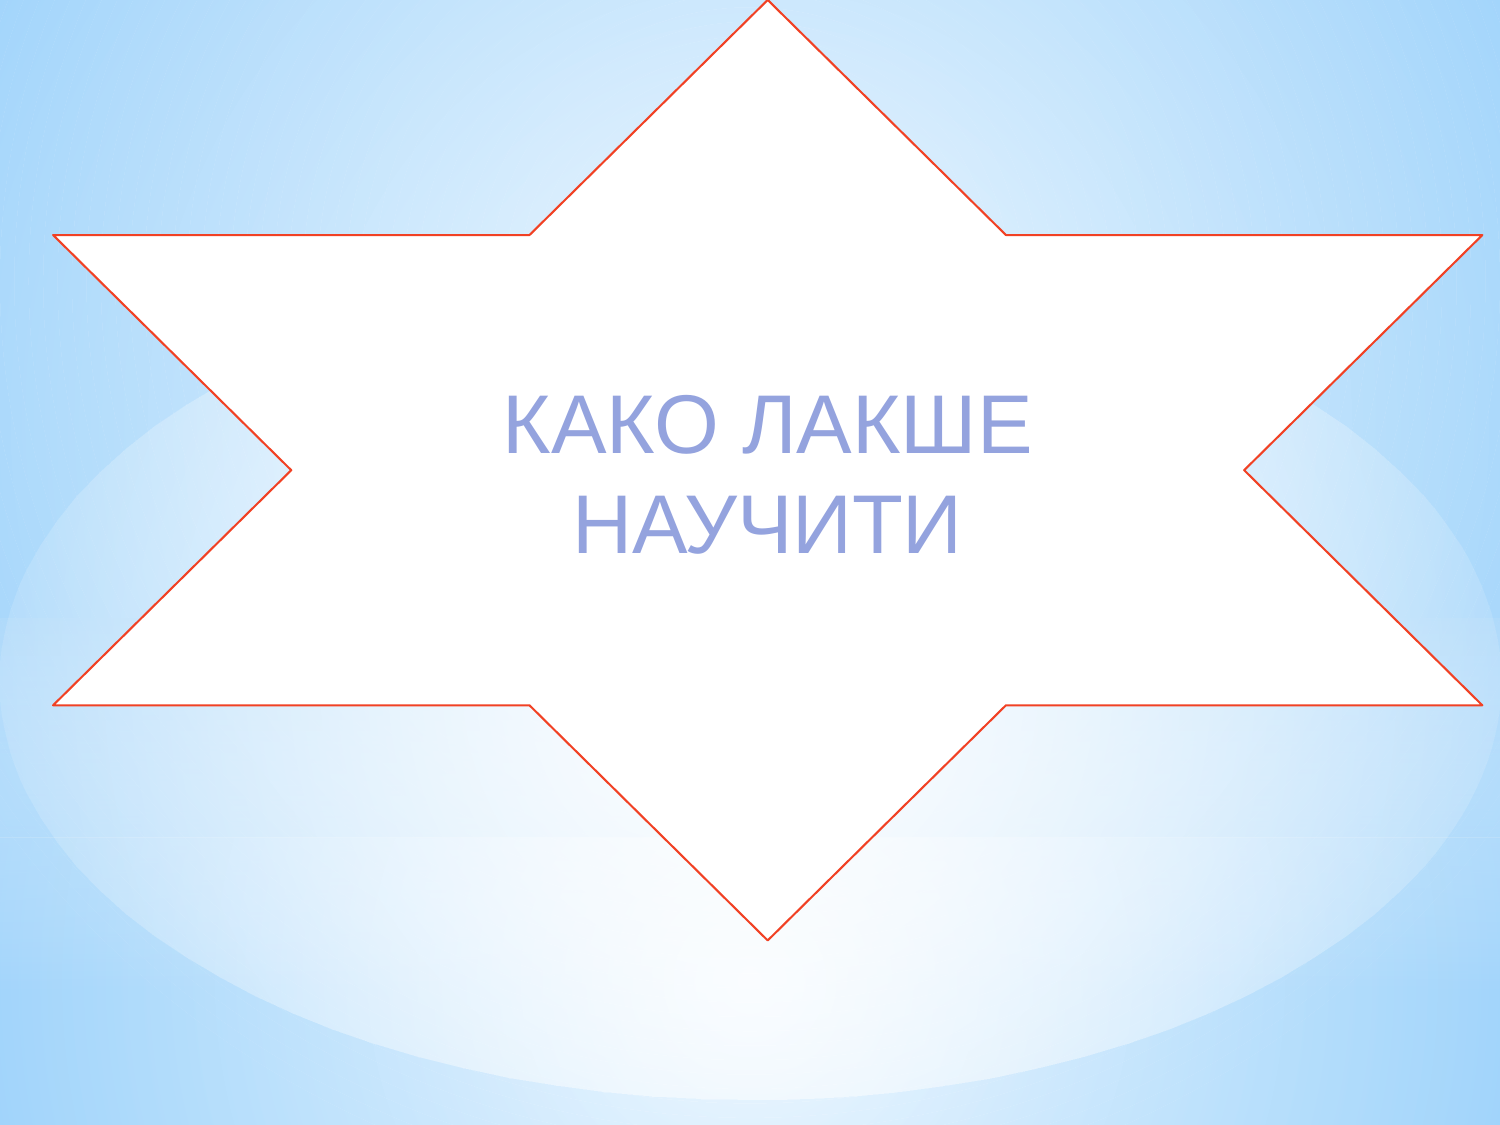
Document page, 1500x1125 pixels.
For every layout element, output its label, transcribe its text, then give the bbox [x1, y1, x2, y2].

text_box КАКО ЛАКШЕ НАУЧИТИ [52, 0, 1484, 942]
